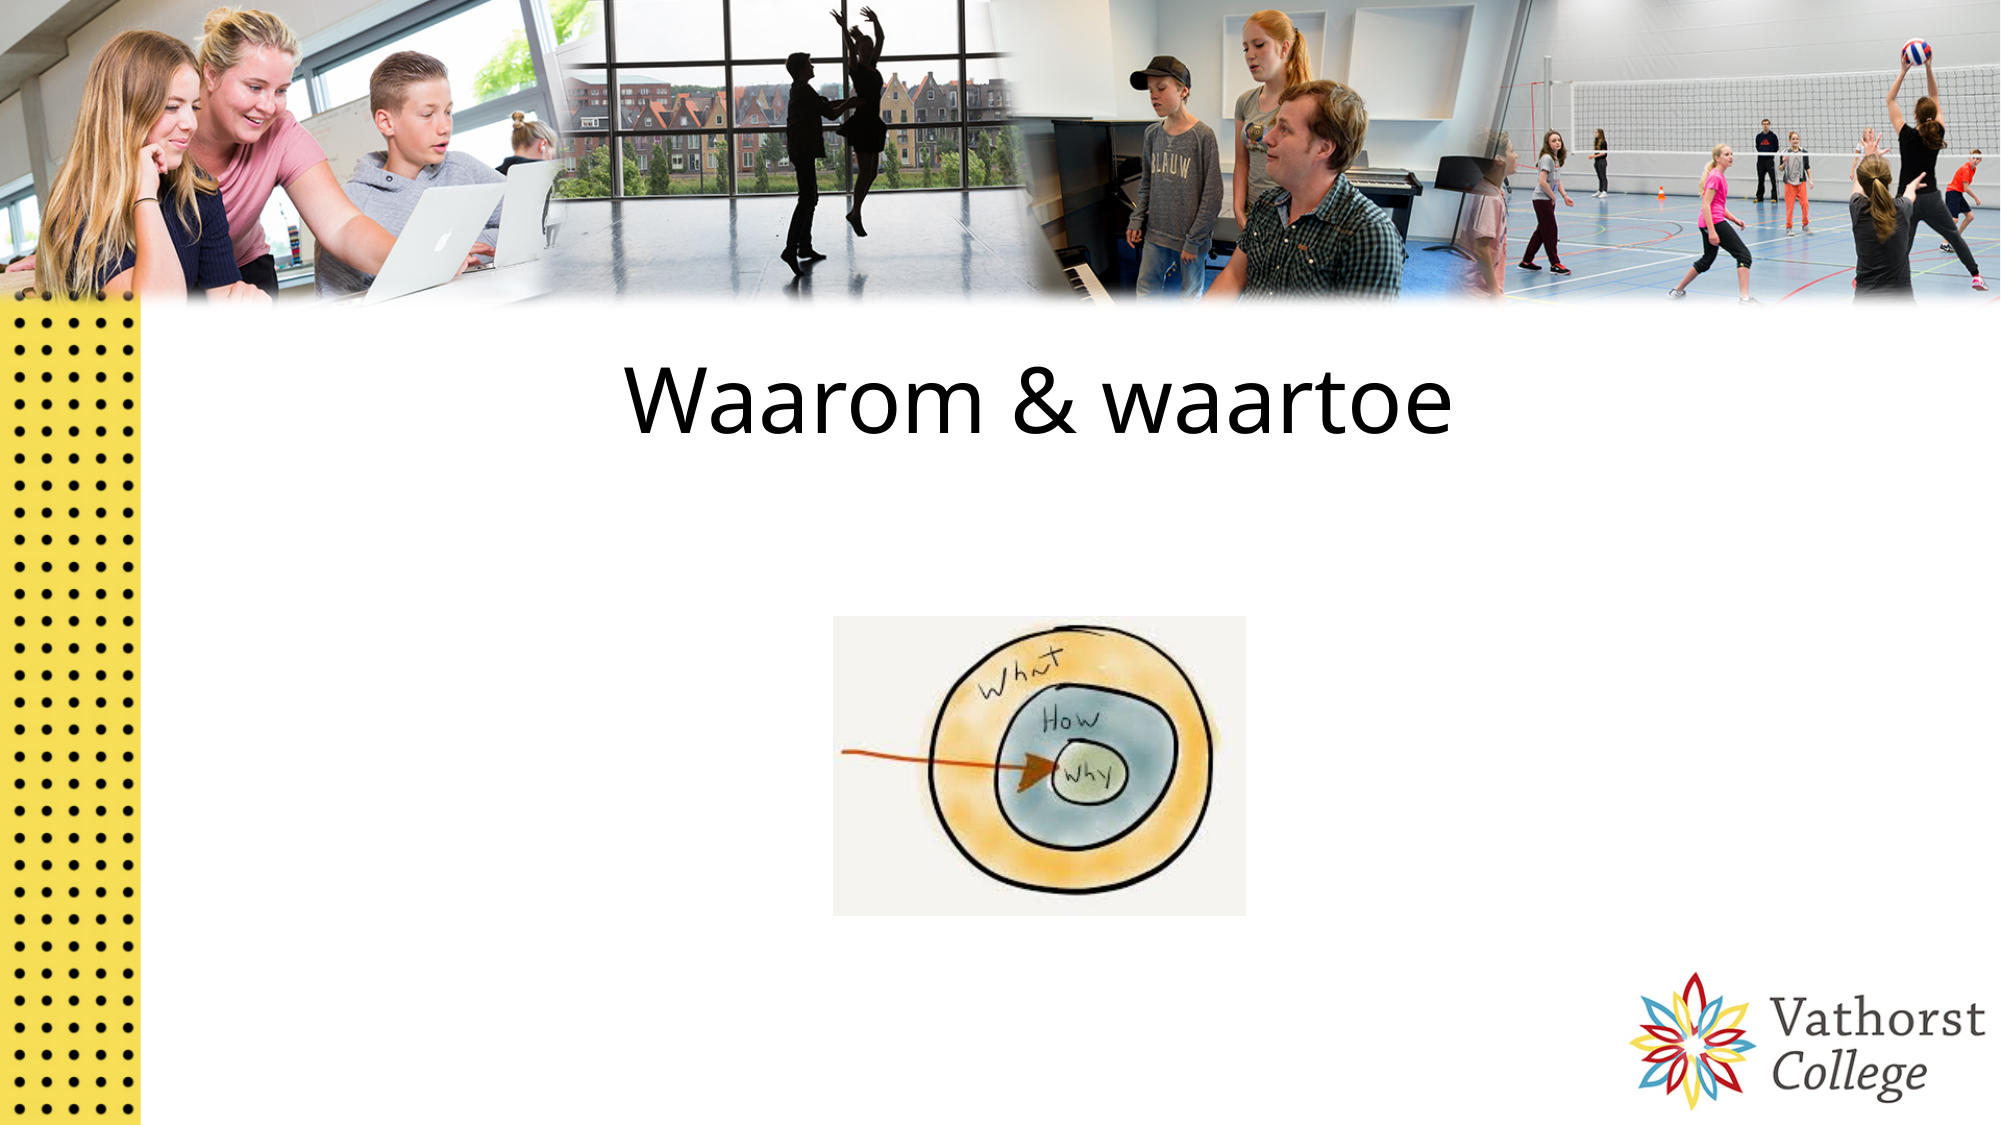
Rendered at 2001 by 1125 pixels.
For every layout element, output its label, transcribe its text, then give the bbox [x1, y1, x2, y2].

picture [0, 0, 2001, 1125]
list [833, 616, 1246, 916]
title Waarom & waartoe [177, 295, 1903, 513]
